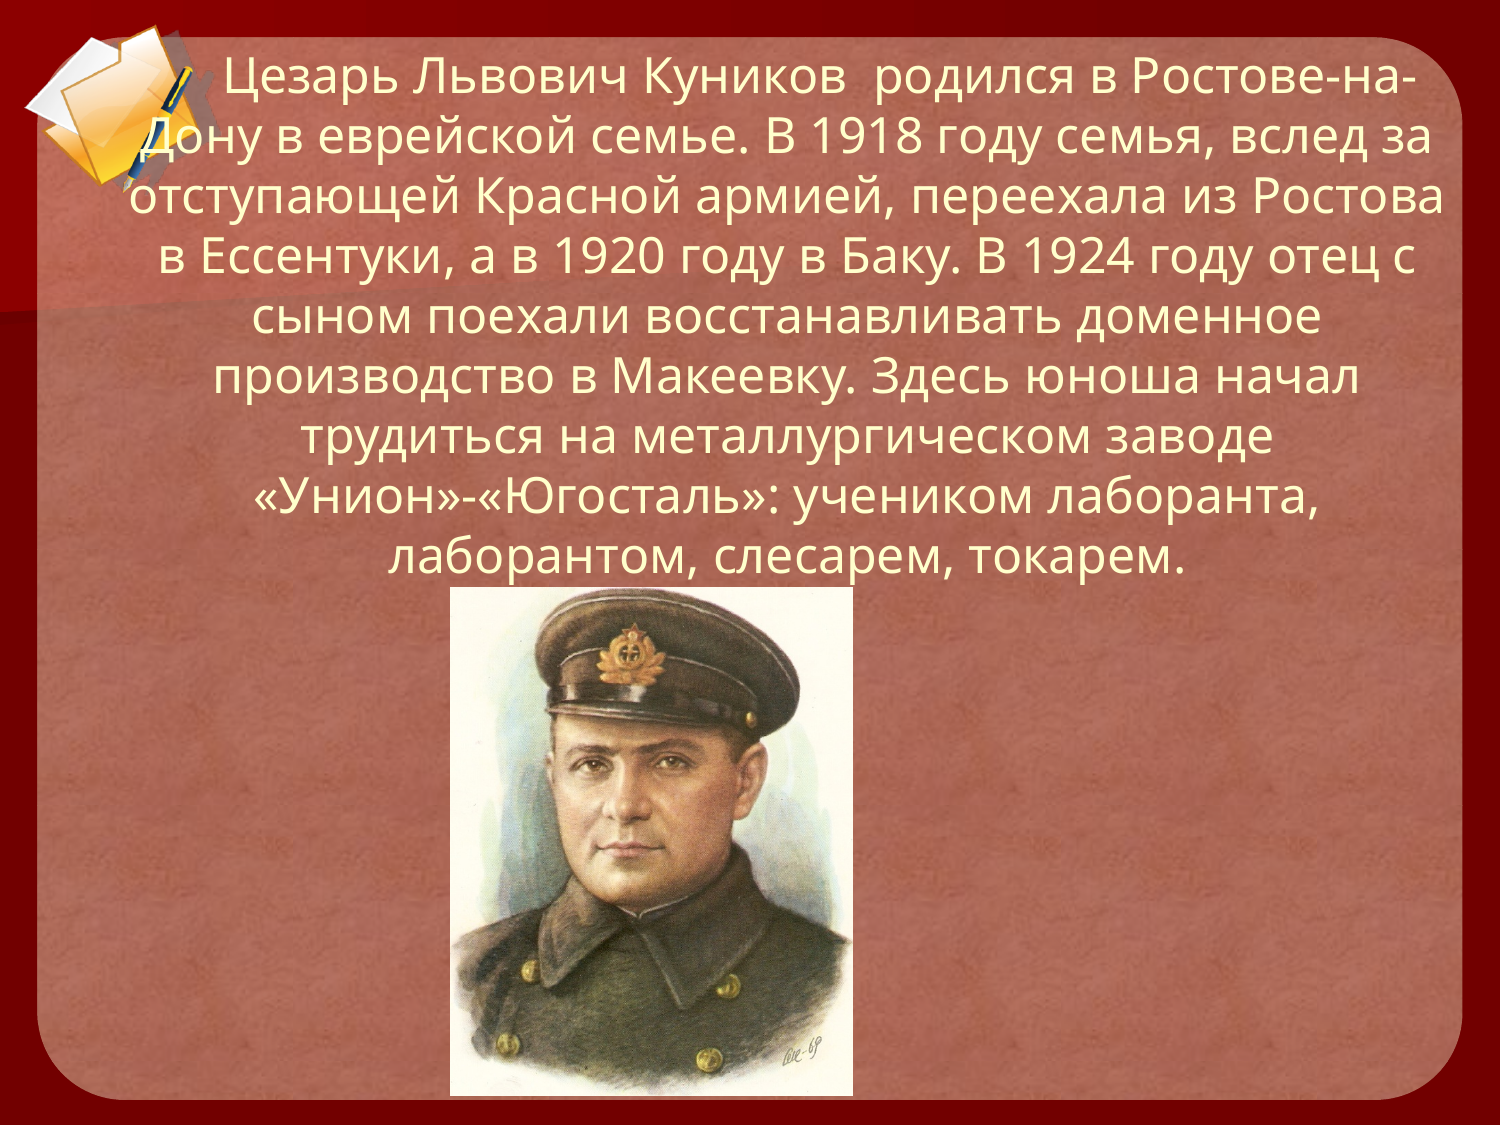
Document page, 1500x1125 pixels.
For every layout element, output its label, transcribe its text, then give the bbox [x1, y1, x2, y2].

picture [449, 587, 853, 1096]
picture [24, 24, 200, 193]
title Цезарь Львович Куников родился в Ростове-на-Дону в еврейской семье. В 1918 году семья, вслед за отступающей Красной армией, переехала из Ростова в Ессентуки, а в 1920 году в Баку. В 1924 году отец с сыном поехали восстанавливать доменное производство в Макеевку. Здесь юноша начал трудиться на металлургическом заводе «Унион»-«Югосталь»: учеником лаборанта, лаборантом, слесарем, токарем. [112, 212, 1463, 401]
